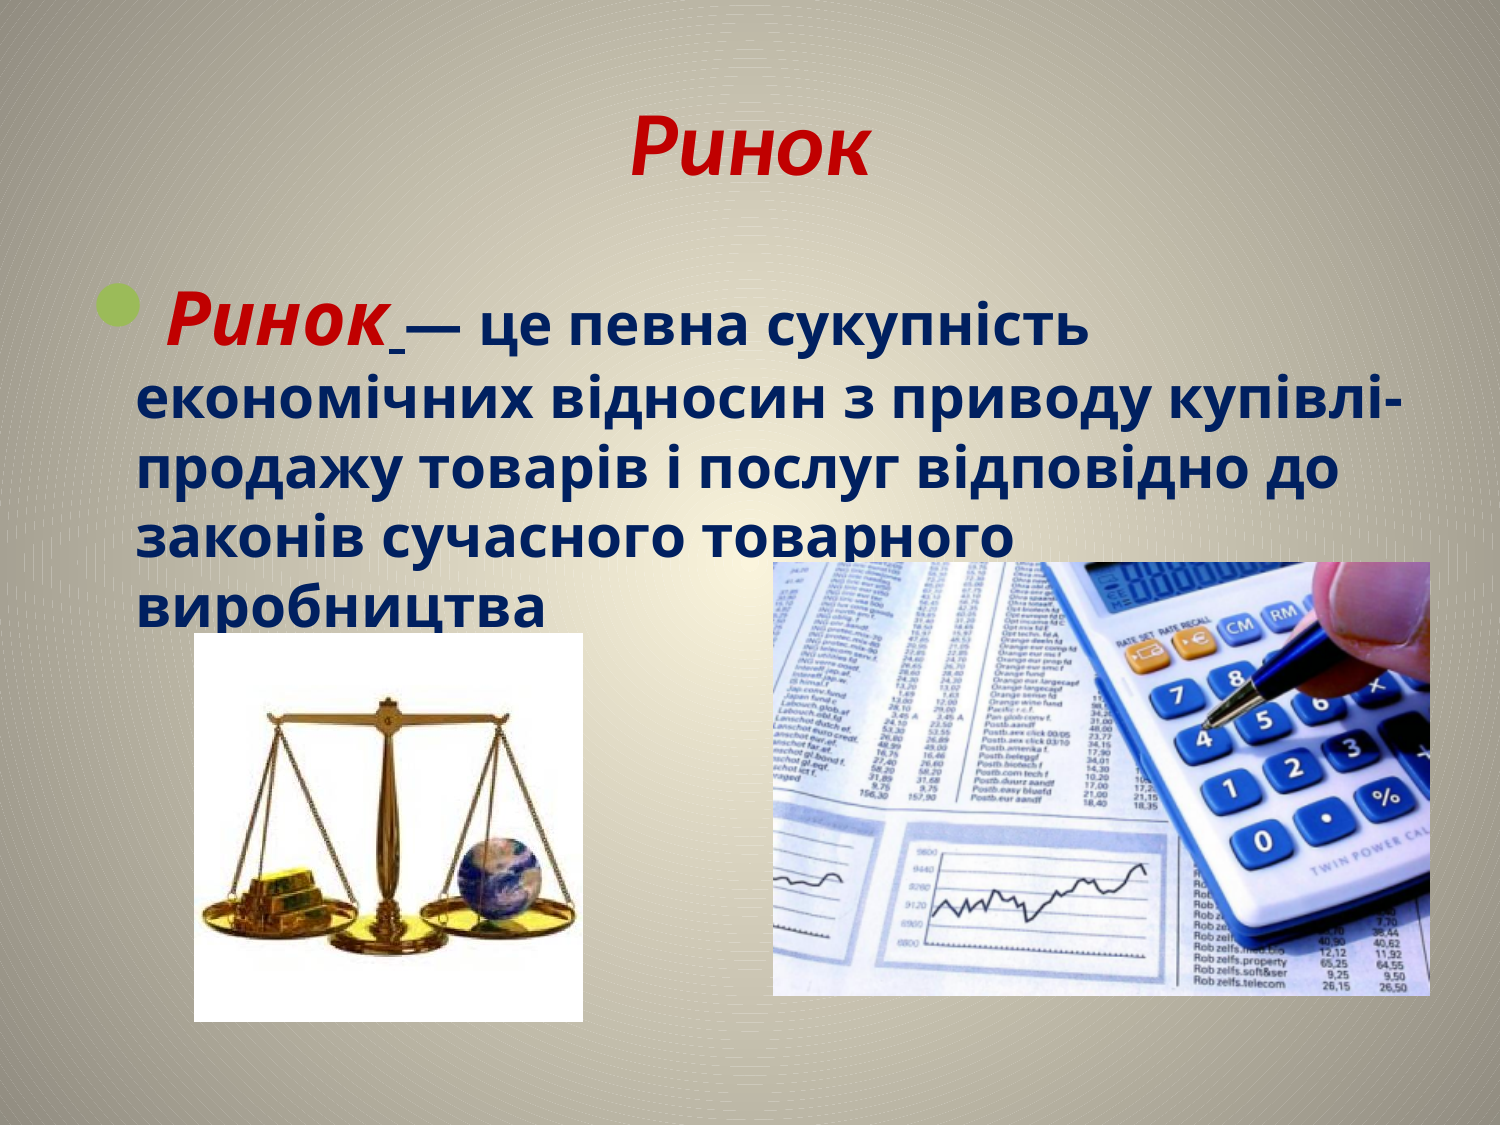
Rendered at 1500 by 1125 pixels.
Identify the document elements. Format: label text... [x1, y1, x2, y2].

list Ринок — це певна сукупність економічних відносин з приводу купівлі-продажу товарів і послуг відповідно до законів сучасного товарного виробництва [75, 262, 1425, 1005]
picture [194, 633, 584, 1022]
title Ринок [75, 45, 1425, 233]
picture [773, 562, 1431, 997]
